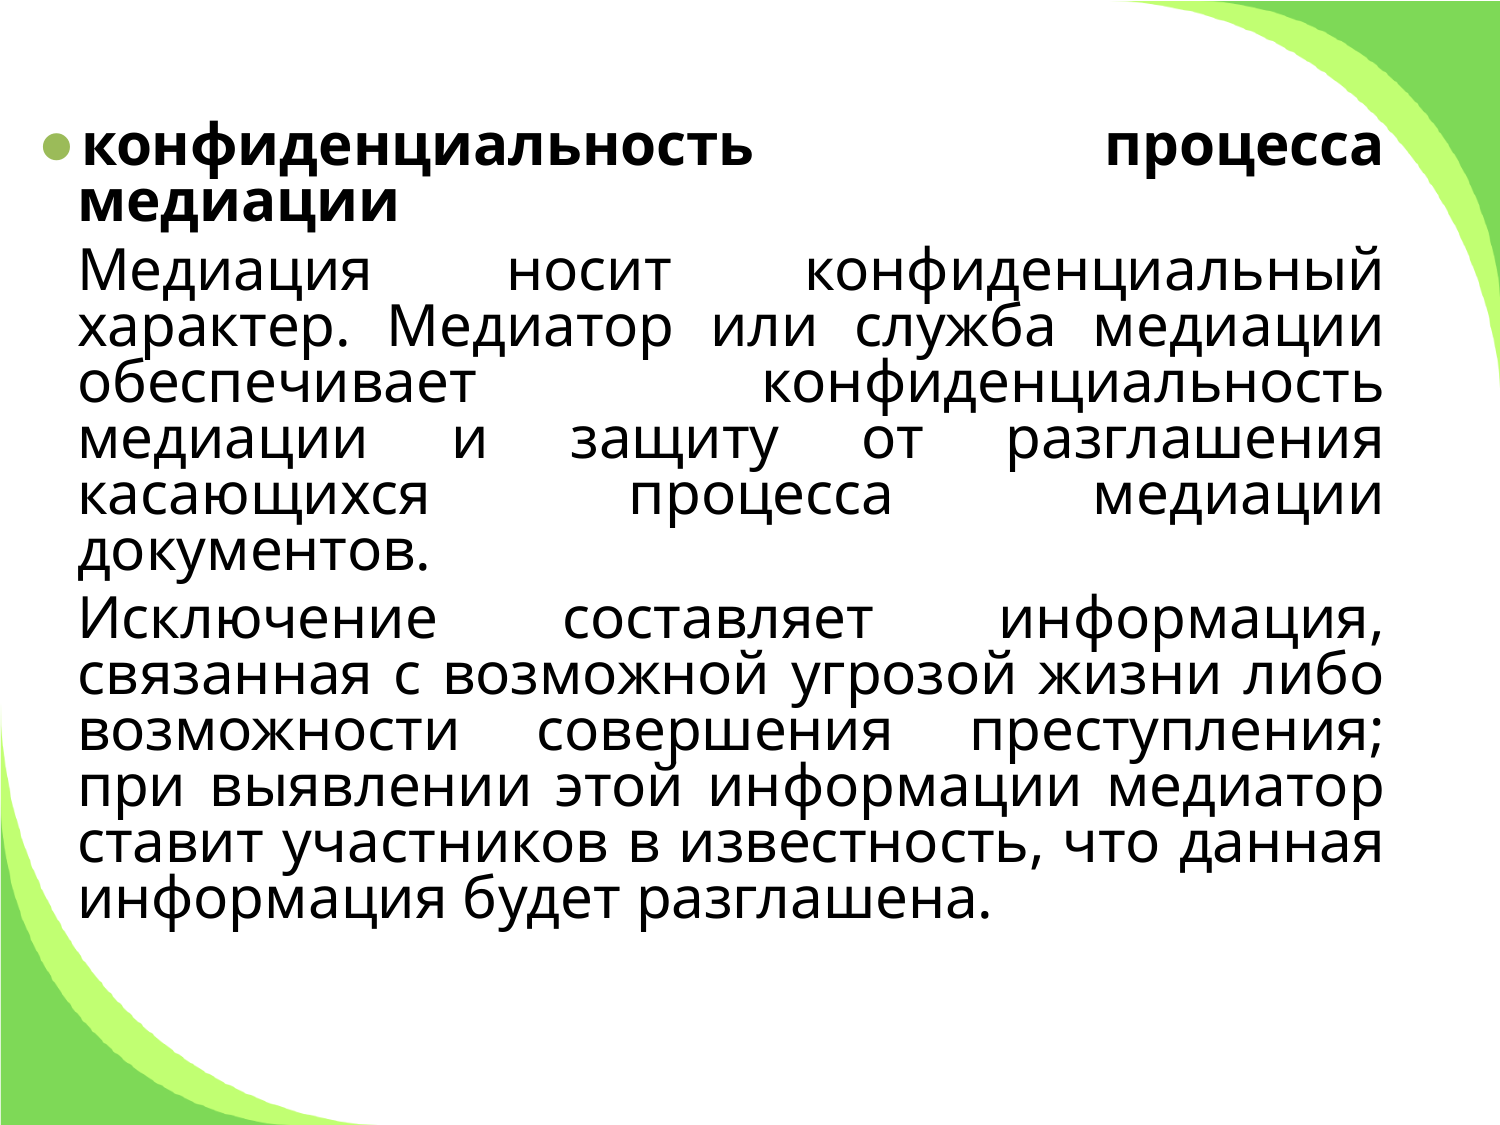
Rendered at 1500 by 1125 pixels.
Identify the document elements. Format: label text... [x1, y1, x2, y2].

text_box конфиденциальность процесса медиации Медиация носит конфиденциальный характер. Медиатор или служба медиации обеспечивает конфиденциальность медиации и защиту от разглашения касающихся процесса медиации документов. Исключение составляет информация, связанная с возможной угрозой жизни либо возможности совершения преступления; при выявлении этой информации медиатор ставит участников в известность, что данная информация будет разглашена. [1316, 113, 1400, 1003]
text_box конфиденциальность процесса медиации Медиация носит конфиденциальный характер. Медиатор или служба медиации обеспечивает конфиденциальность медиации и защиту от разглашения касающихся процесса медиации документов. Исключение составляет информация, связанная с возможной угрозой жизни либо возможности совершения преступления; при выявлении этой информации медиатор ставит участников в известность, что данная информация будет разглашена. [17, 113, 182, 1003]
picture [2, 0, 1498, 1125]
